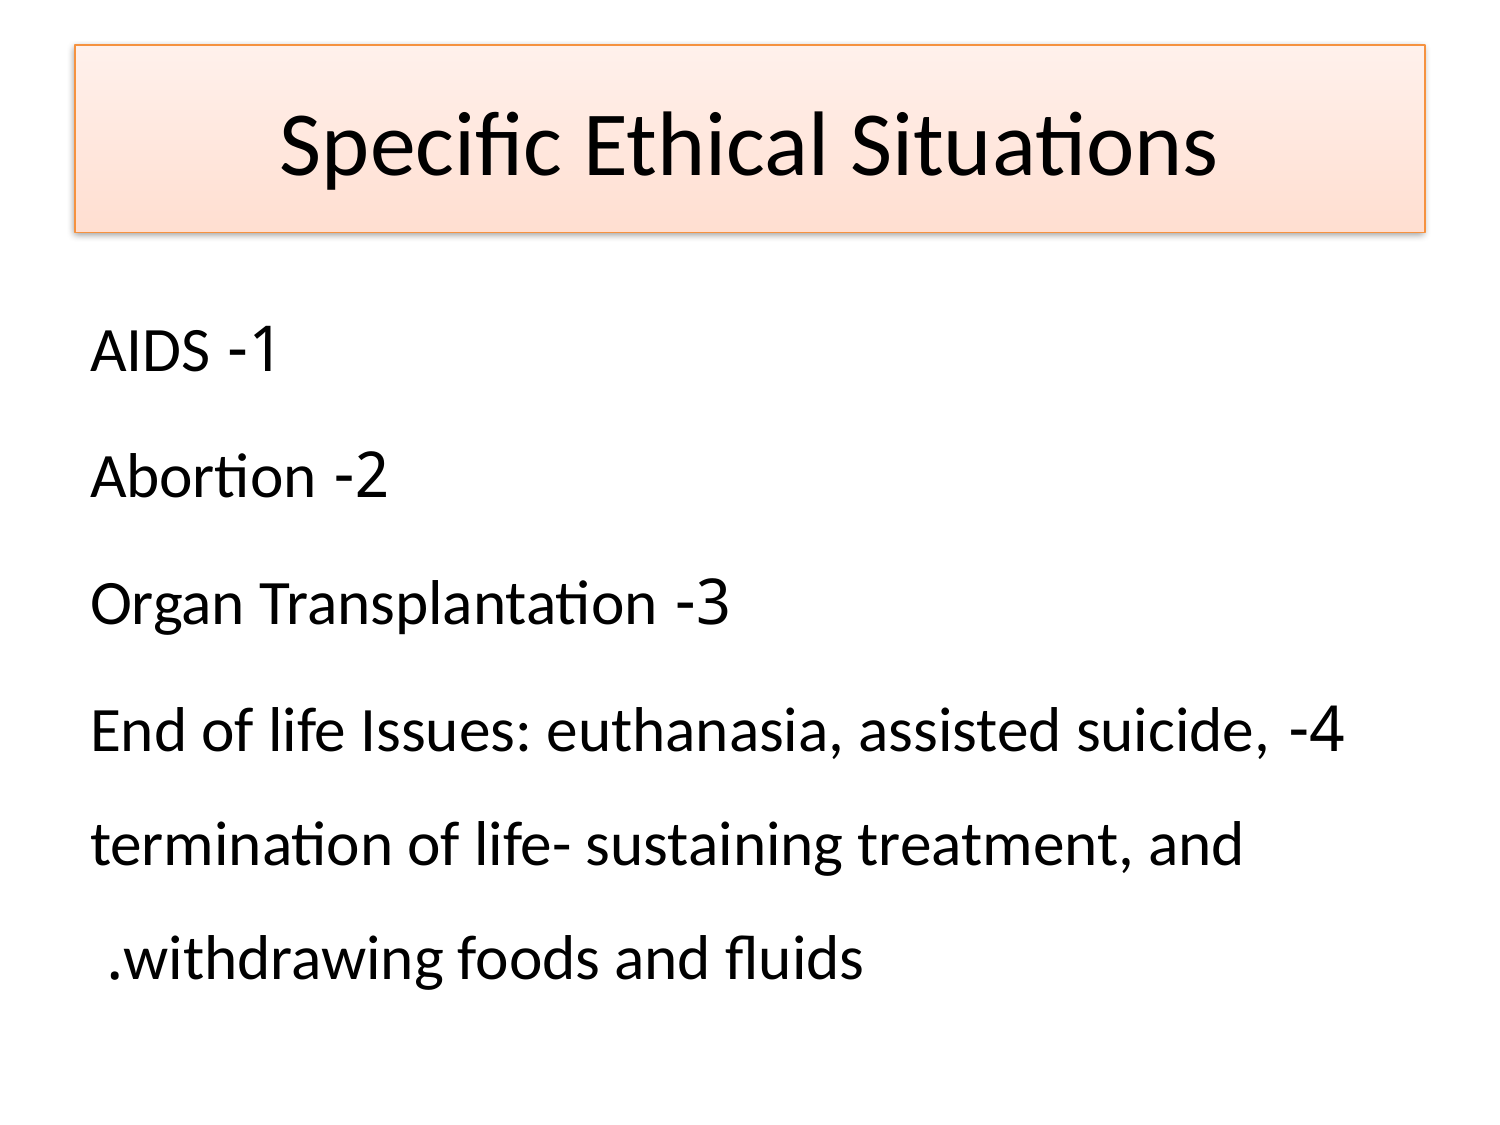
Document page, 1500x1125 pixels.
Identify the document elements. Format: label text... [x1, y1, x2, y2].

title Specific Ethical Situations [74, 44, 1426, 233]
list 1- AIDS 2- Abortion 3- Organ Transplantation 4- End of life Issues: euthanasia, assisted suicide, termination of life- sustaining treatment, and withdrawing foods and fluids. [75, 262, 1425, 1005]
